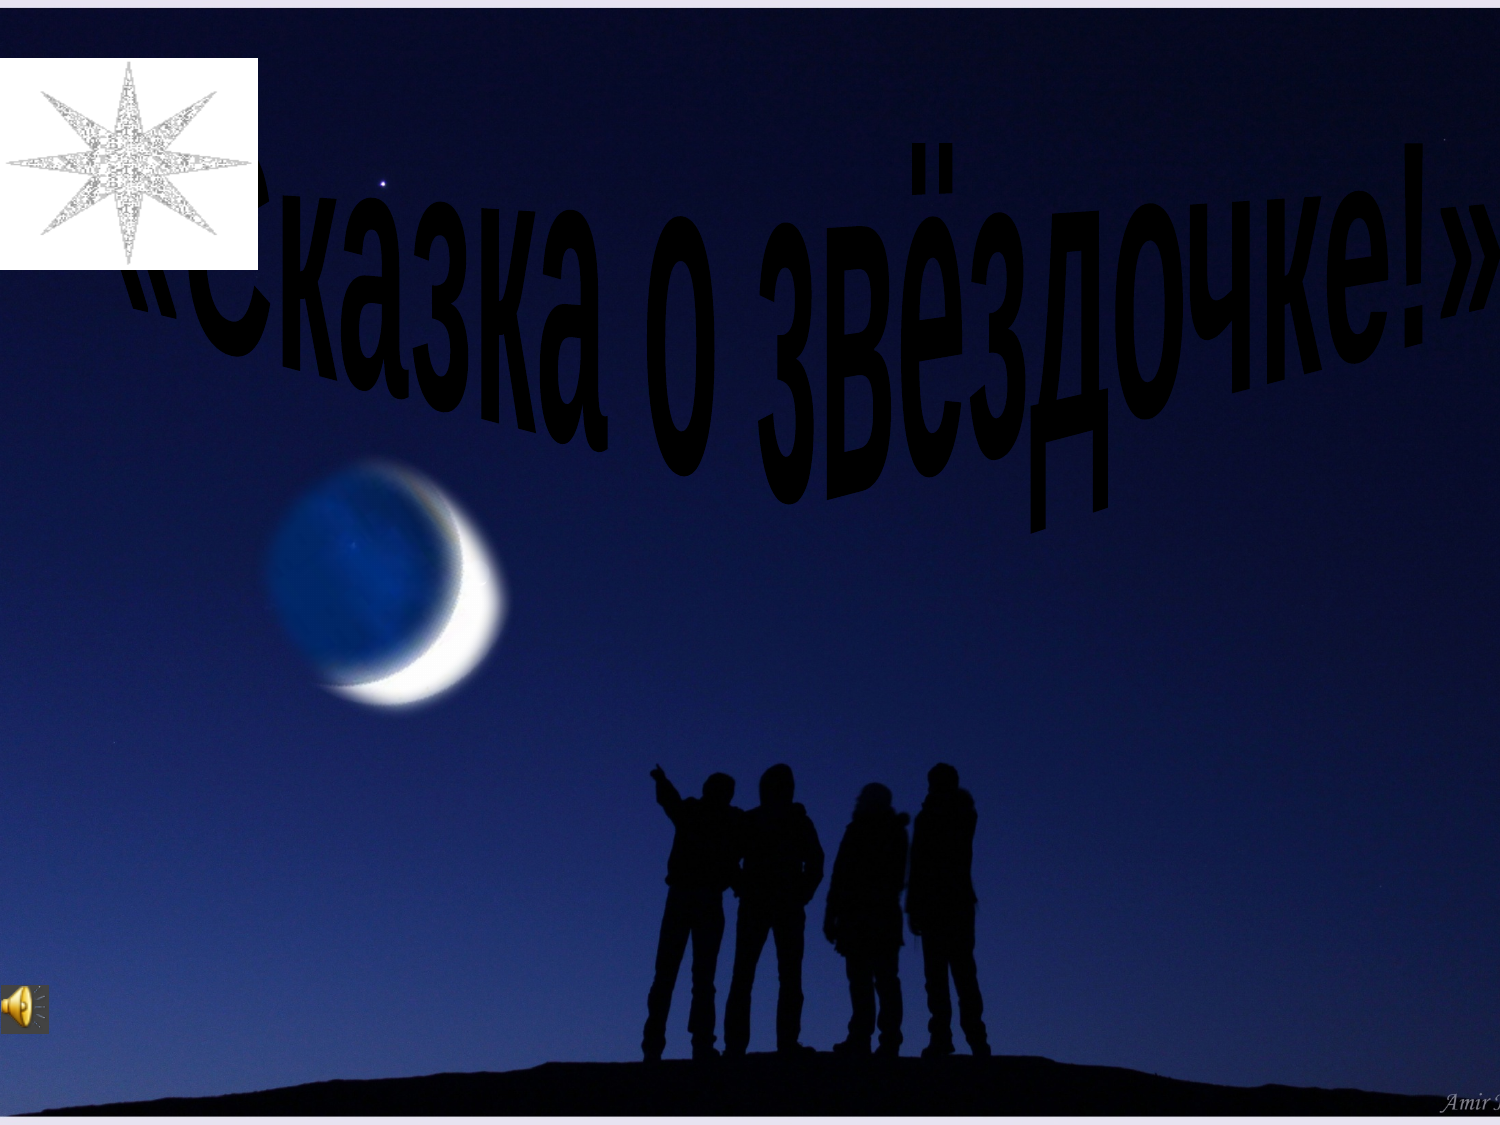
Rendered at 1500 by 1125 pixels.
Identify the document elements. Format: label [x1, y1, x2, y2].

picture [0, 984, 51, 1035]
picture [0, 58, 258, 270]
list [0, 0, 1500, 1125]
picture [236, 457, 530, 717]
